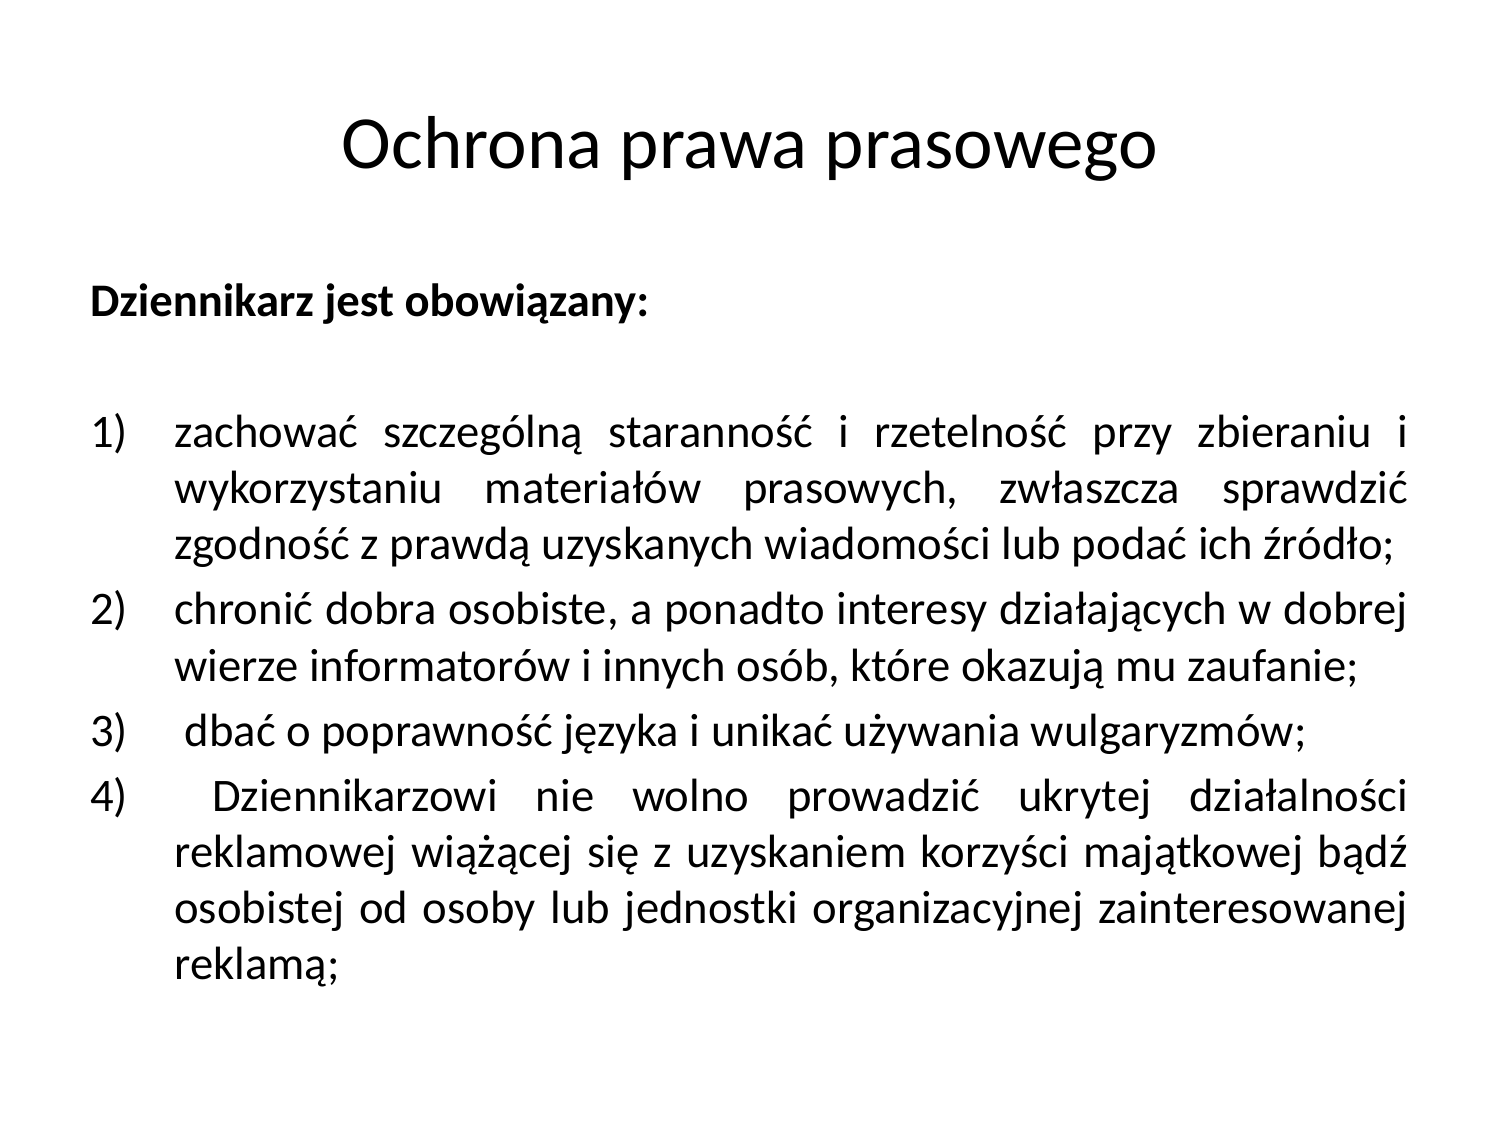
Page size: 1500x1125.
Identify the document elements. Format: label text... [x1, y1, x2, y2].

list Dziennikarz jest obowiązany: zachować szczególną staranność i rzetelność przy zbieraniu i wykorzystaniu materiałów prasowych, zwłaszcza sprawdzić zgodność z prawdą uzyskanych wiadomości lub podać ich źródło; chronić dobra osobiste, a ponadto interesy działających w dobrej wierze informatorów i innych osób, które okazują mu zaufanie; dbać o poprawność języka i unikać używania wulgaryzmów; Dziennikarzowi nie wolno prowadzić ukrytej działalności reklamowej wiążącej się z uzyskaniem korzyści majątkowej bądź osobistej od osoby lub jednostki organizacyjnej zainteresowanej reklamą; [75, 262, 1425, 1005]
title Ochrona prawa prasowego [75, 45, 1425, 233]
